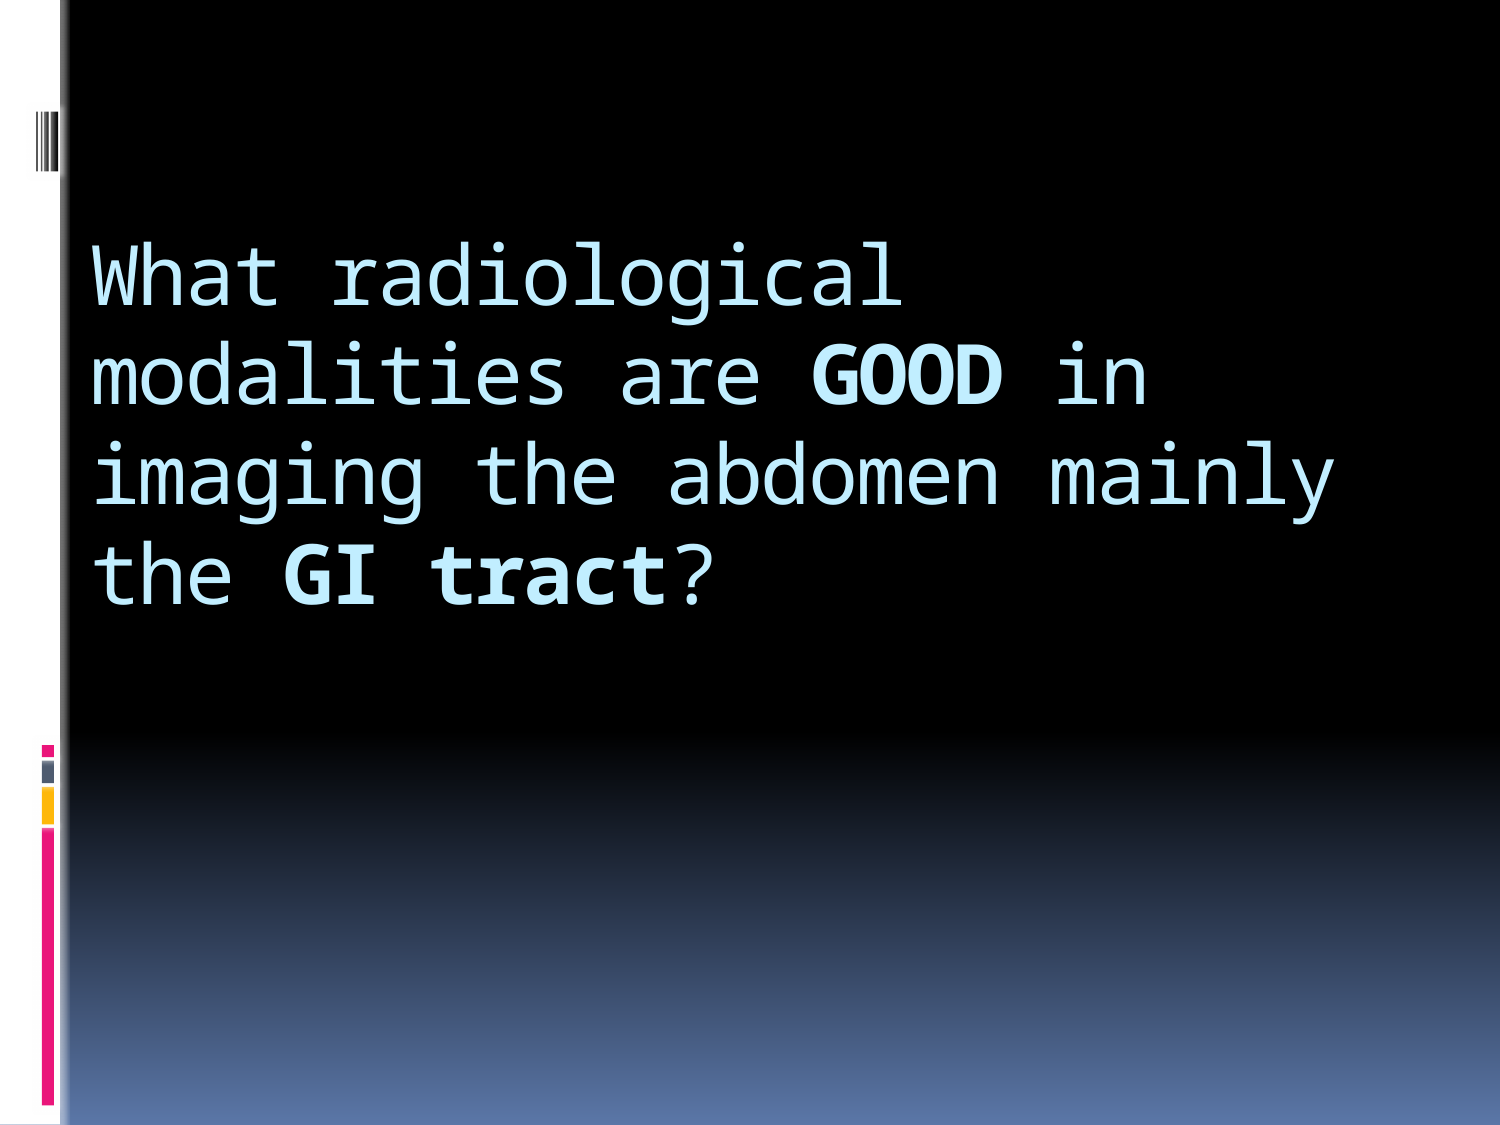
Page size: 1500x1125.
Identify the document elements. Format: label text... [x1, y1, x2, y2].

title What radiological modalities are GOOD in imaging the abdomen mainly the GI tract? [75, 214, 1425, 772]
